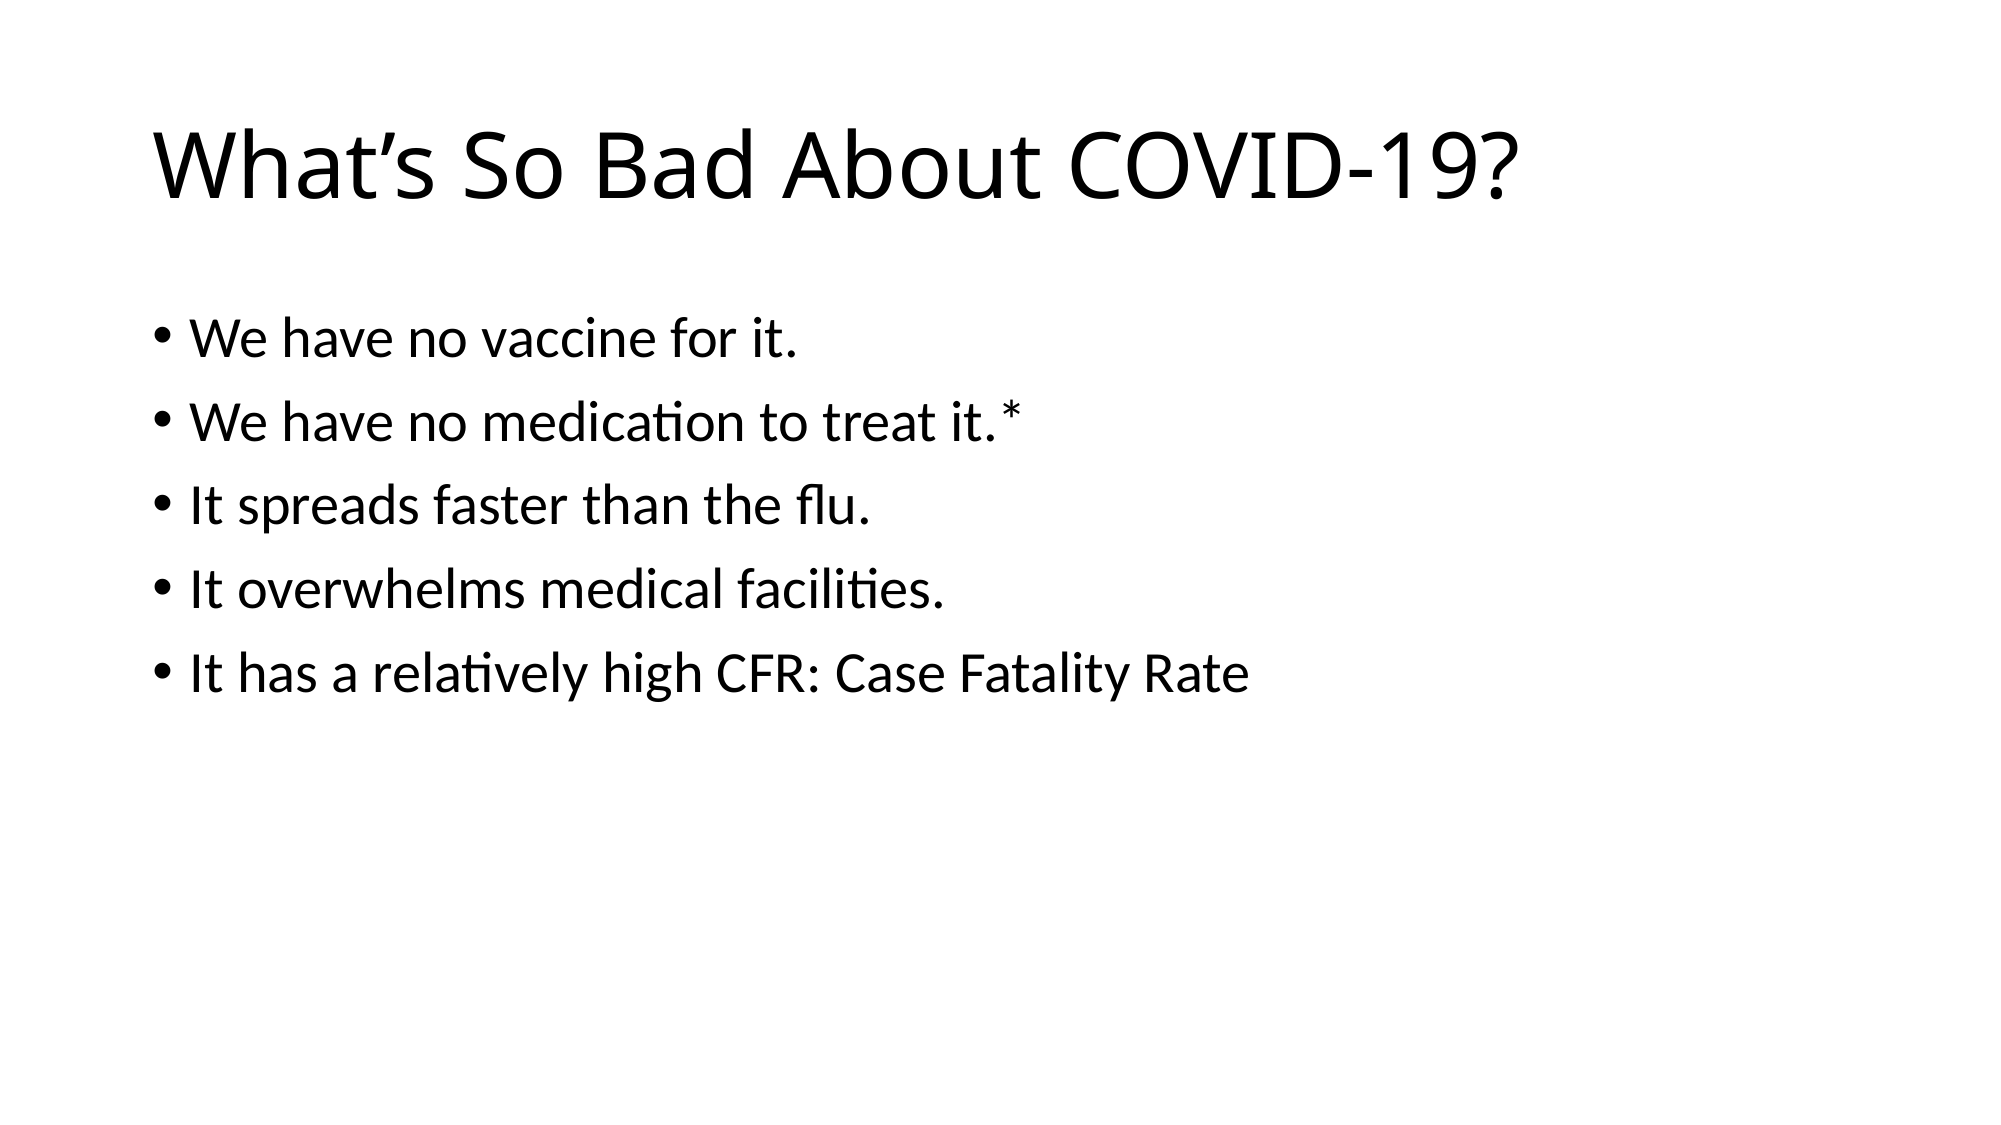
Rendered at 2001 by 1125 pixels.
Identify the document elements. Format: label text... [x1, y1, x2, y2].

title What’s So Bad About COVID-19? [137, 59, 1863, 278]
list We have no vaccine for it. We have no medication to treat it.* It spreads faster than the flu. It overwhelms medical facilities. It has a relatively high CFR: Case Fatality Rate [137, 299, 1863, 1014]
